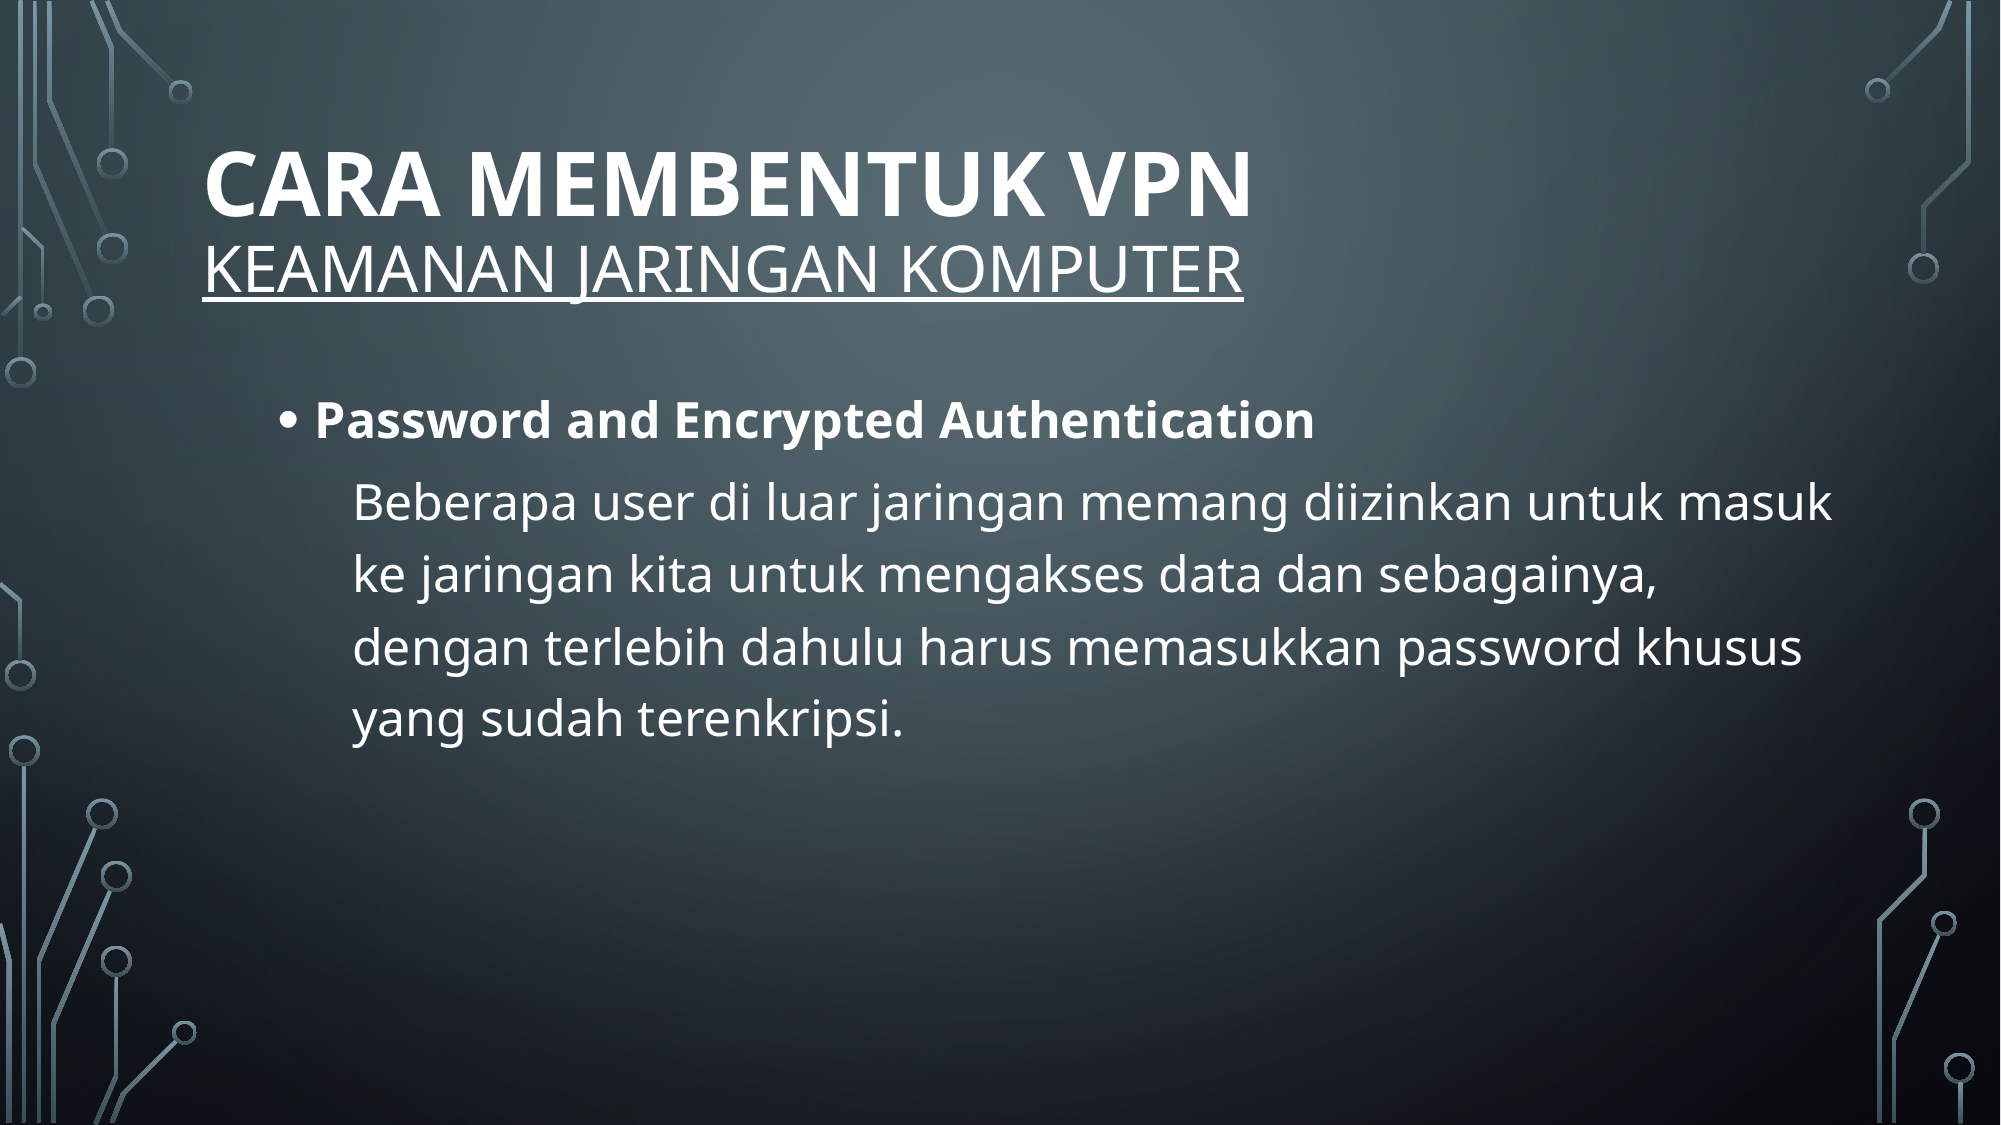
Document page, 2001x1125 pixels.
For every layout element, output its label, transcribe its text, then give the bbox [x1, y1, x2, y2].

title CARA MEMBENTUK VPN KEAMANAN JARINGAN KOMPUTER [187, 101, 1813, 344]
list Password and Encrypted Authentication Beberapa user di luar jaringan memang diizinkan untuk masuk ke jaringan kita untuk mengakses data dan sebagainya, dengan terlebih dahulu harus memasukkan password khusus yang sudah terenkripsi. [187, 369, 1868, 1092]
